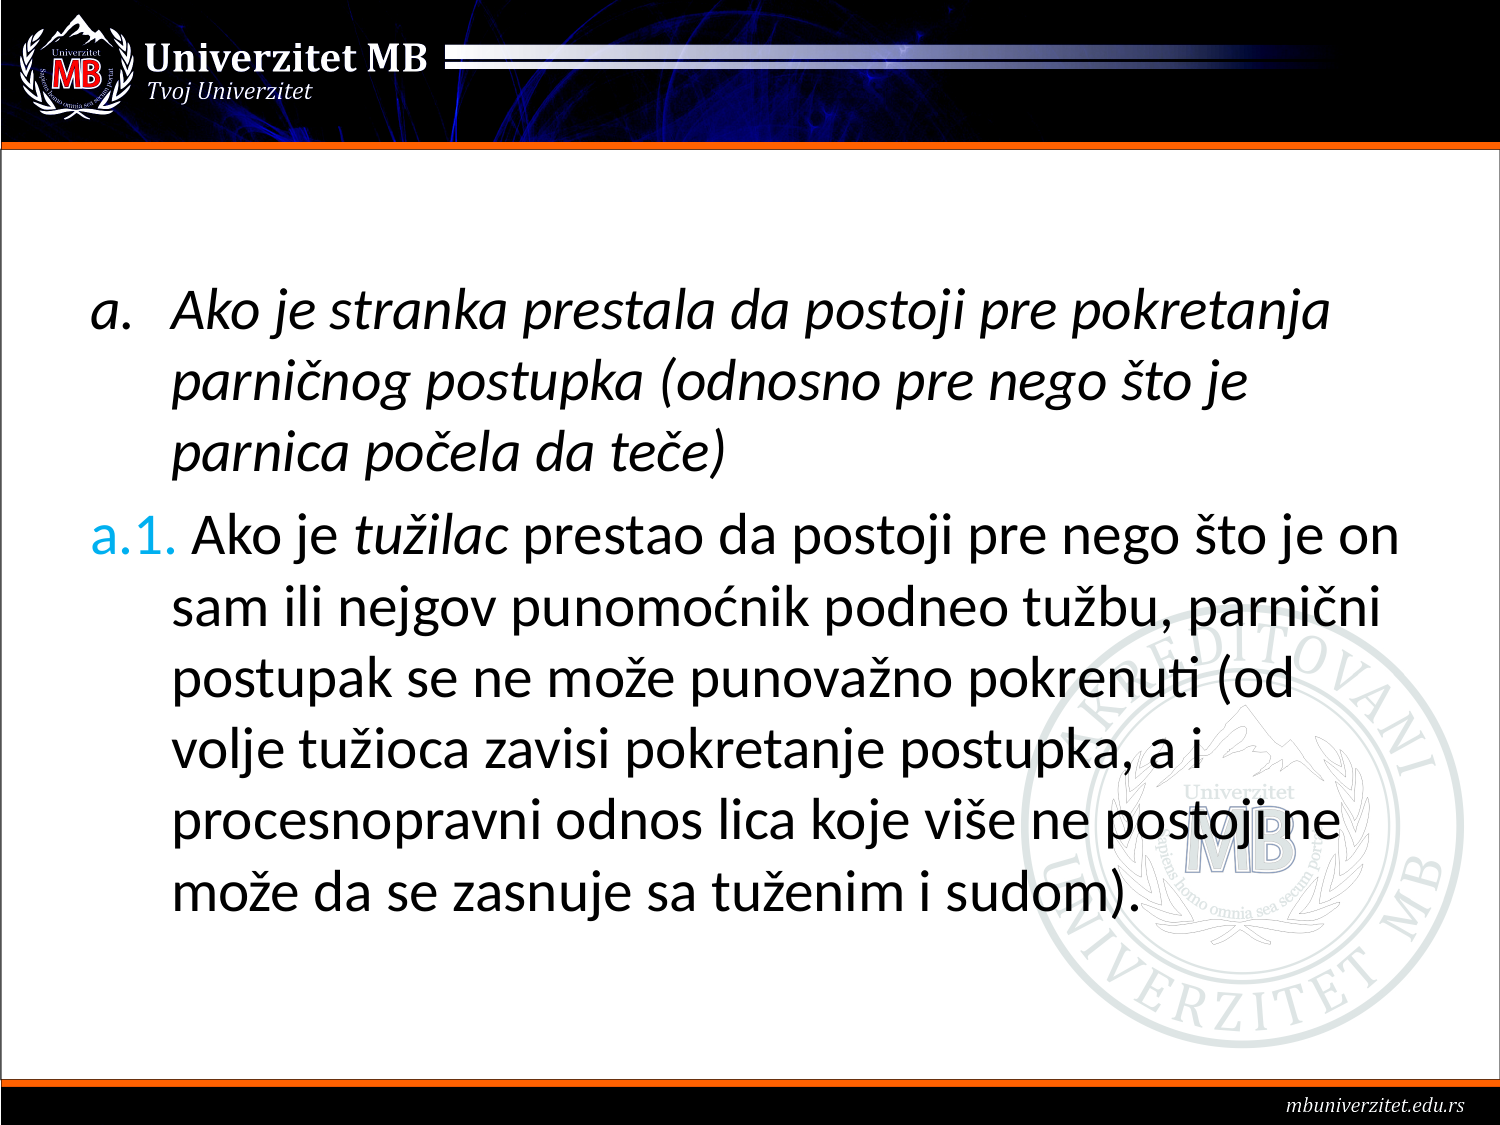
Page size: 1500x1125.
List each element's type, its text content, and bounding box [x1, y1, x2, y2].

list Ako je stranka prestala da postoji pre pokretanja parničnog postupka (odnosno pre nego što je parnica počela da teče) a.1. Ako je tužilac prestao da postoji pre nego što je on sam ili nejgov punomoćnik podneo tužbu, parnični postupak se ne može punovažno pokrenuti (od volje tužioca zavisi pokretanje postupka, a i procesnopravni odnos lica koje više ne postoji ne može da se zasnuje sa tuženim i sudom). [75, 262, 1425, 1005]
picture [0, 0, 1500, 1125]
